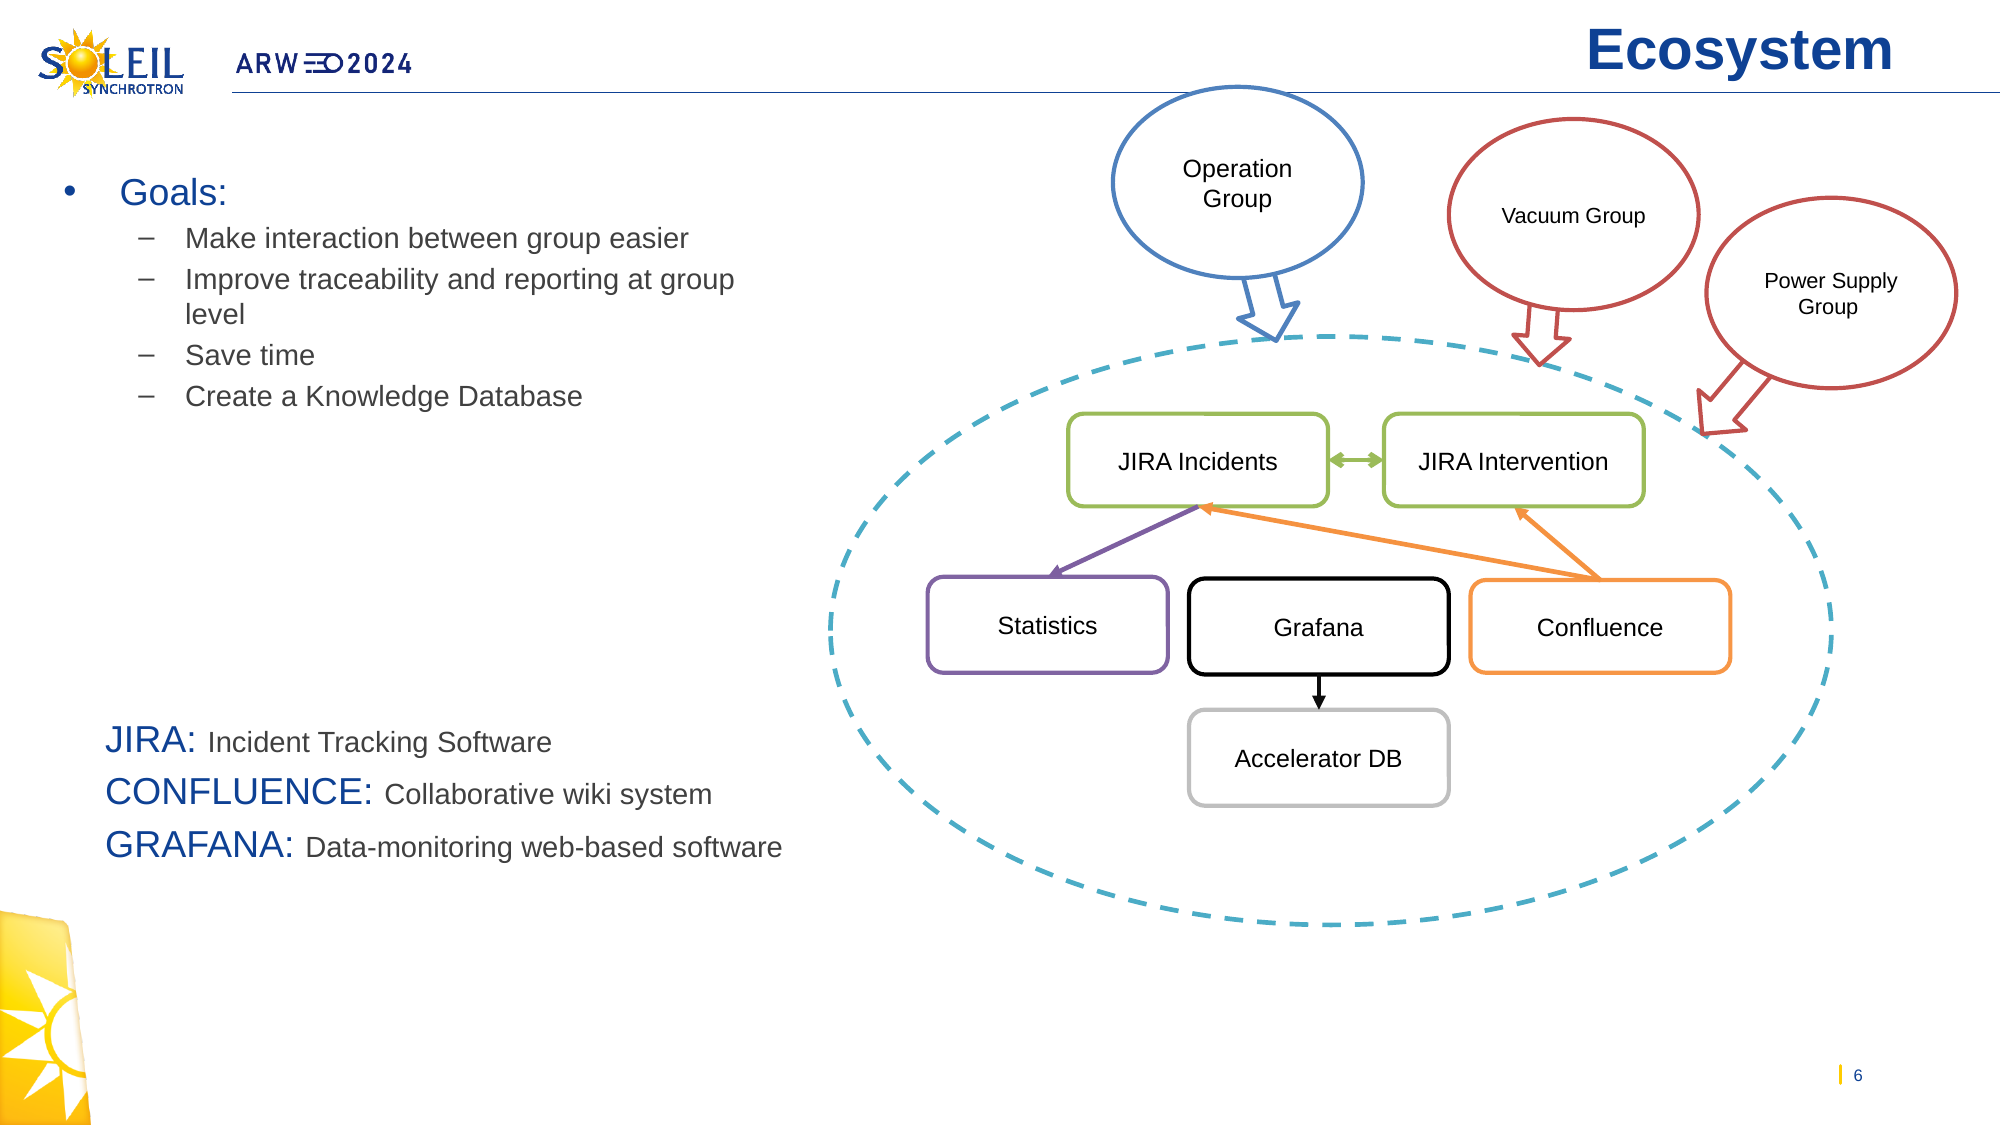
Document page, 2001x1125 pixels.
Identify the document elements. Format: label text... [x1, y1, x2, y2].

text_box Vacuum Group [1446, 116, 1701, 313]
text_box Operation Group [1110, 84, 1365, 281]
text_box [1197, 506, 1601, 581]
text_box Goals: Make interaction between group easier Improve traceability and reporting at group level Save time Create a Knowledge Database [48, 160, 815, 499]
picture [211, 33, 420, 93]
text_box Grafana [1186, 585, 1451, 677]
text_box [830, 336, 1832, 925]
text_box JIRA: Incident Tracking Software CONFLUENCE: Collaborative wiki system GRAFANA: Data-monitoring web-based software [90, 707, 857, 1046]
text_box [1511, 306, 1572, 368]
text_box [1047, 506, 1195, 577]
slide_number 6 [1838, 1045, 1910, 1105]
title Ecosystem [90, 0, 1910, 93]
text_box Power Supply Group [1704, 195, 1959, 391]
text_box [1238, 276, 1299, 341]
text_box [1696, 361, 1771, 437]
picture [0, 910, 91, 1125]
picture [11, 11, 202, 118]
text_box Accelerator DB [1186, 707, 1451, 808]
